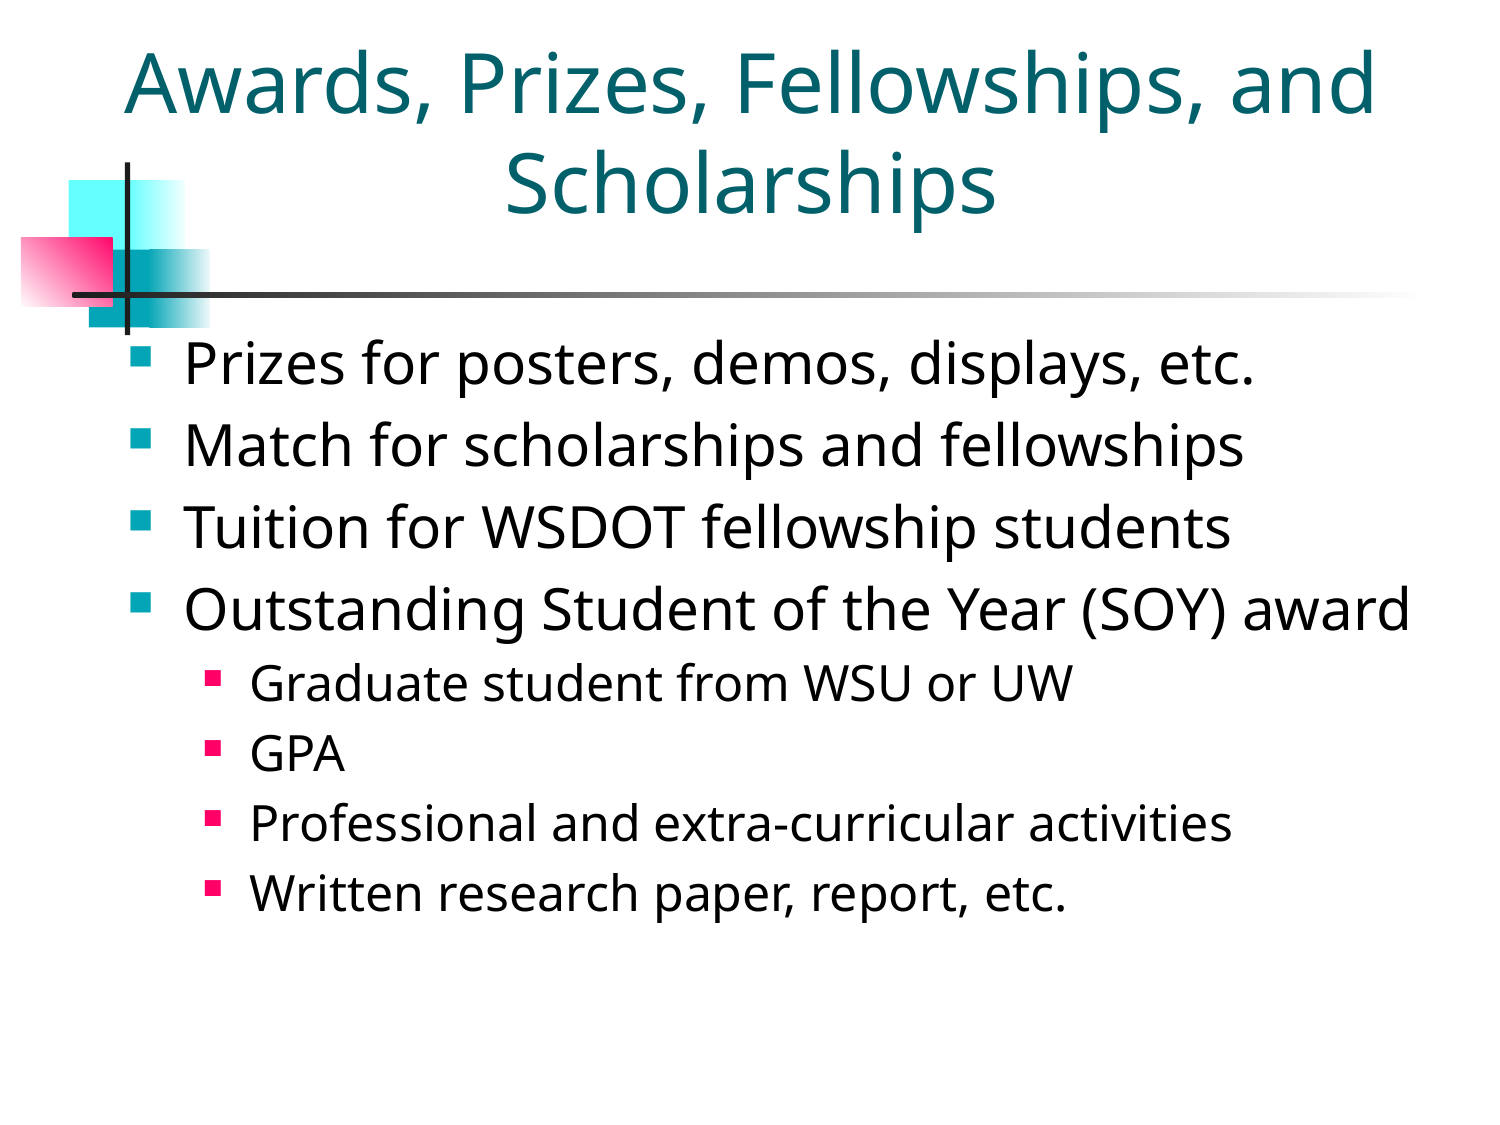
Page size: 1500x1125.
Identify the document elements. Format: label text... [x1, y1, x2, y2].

list Prizes for posters, demos, displays, etc. Match for scholarships and fellowships Tuition for WSDOT fellowship students Outstanding Student of the Year (SOY) award Graduate student from WSU or UW GPA Professional and extra-curricular activities Written research paper, report, etc. [112, 237, 1463, 1038]
title Awards, Prizes, Fellowships, and Scholarships [37, 72, 1468, 238]
